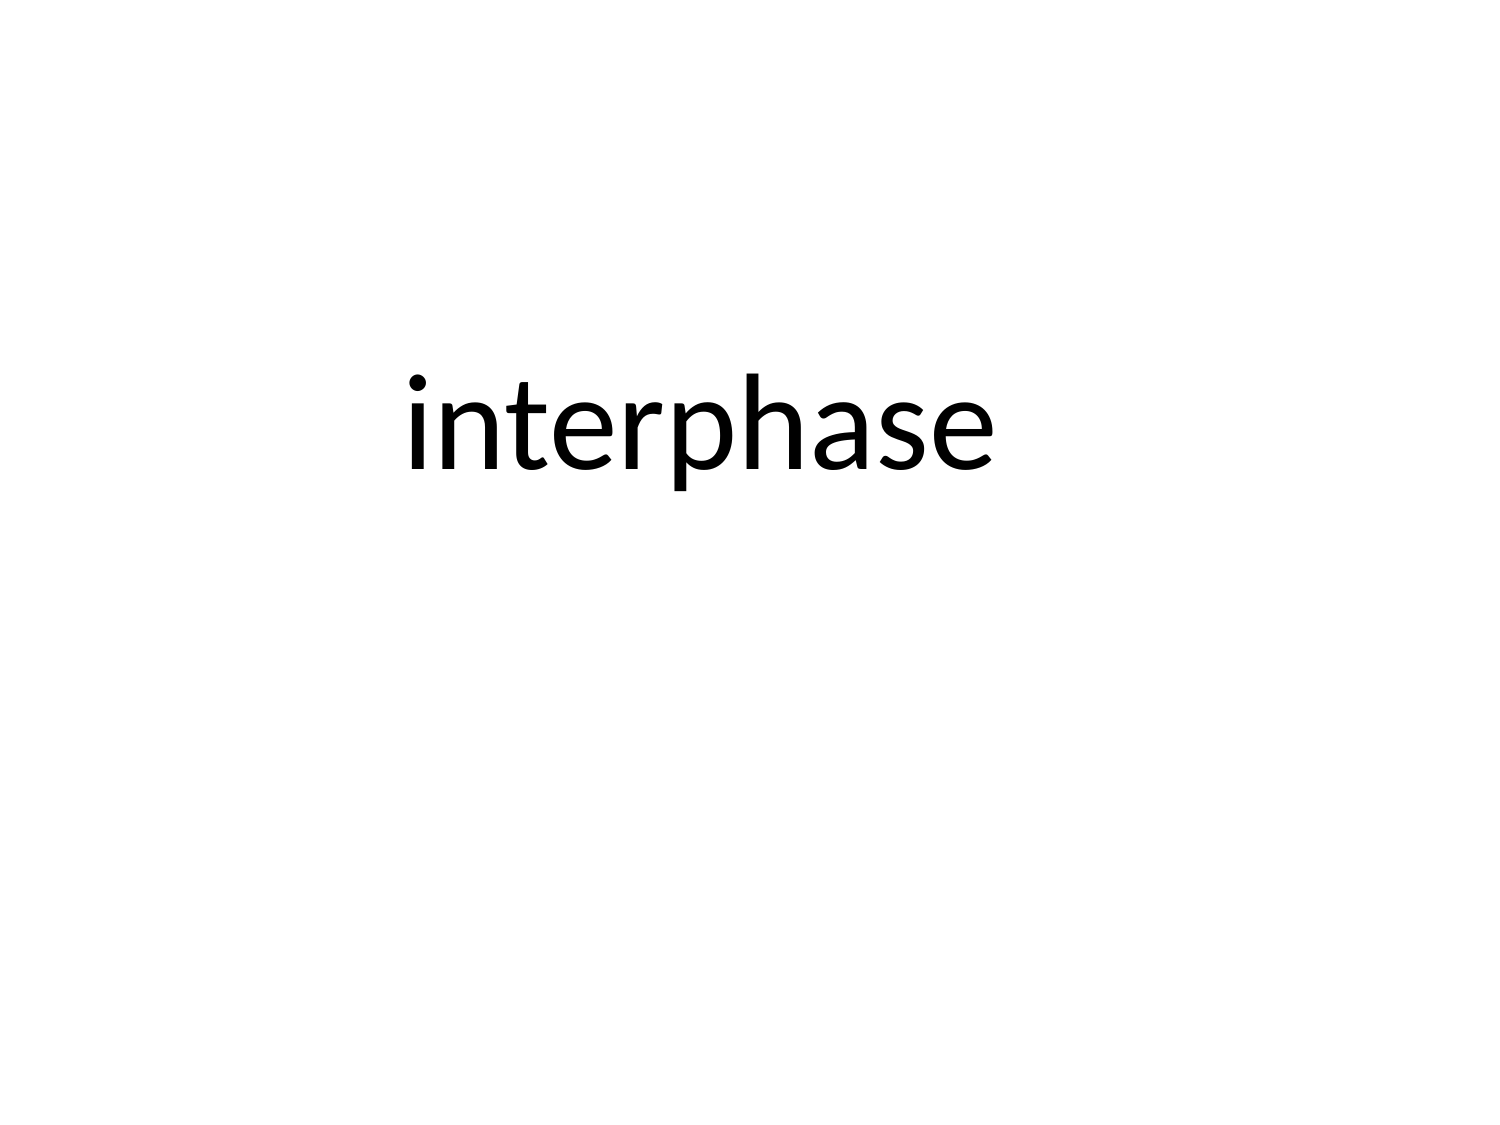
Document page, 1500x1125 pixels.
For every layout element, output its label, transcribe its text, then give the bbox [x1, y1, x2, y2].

text_box interphase [387, 324, 1188, 505]
